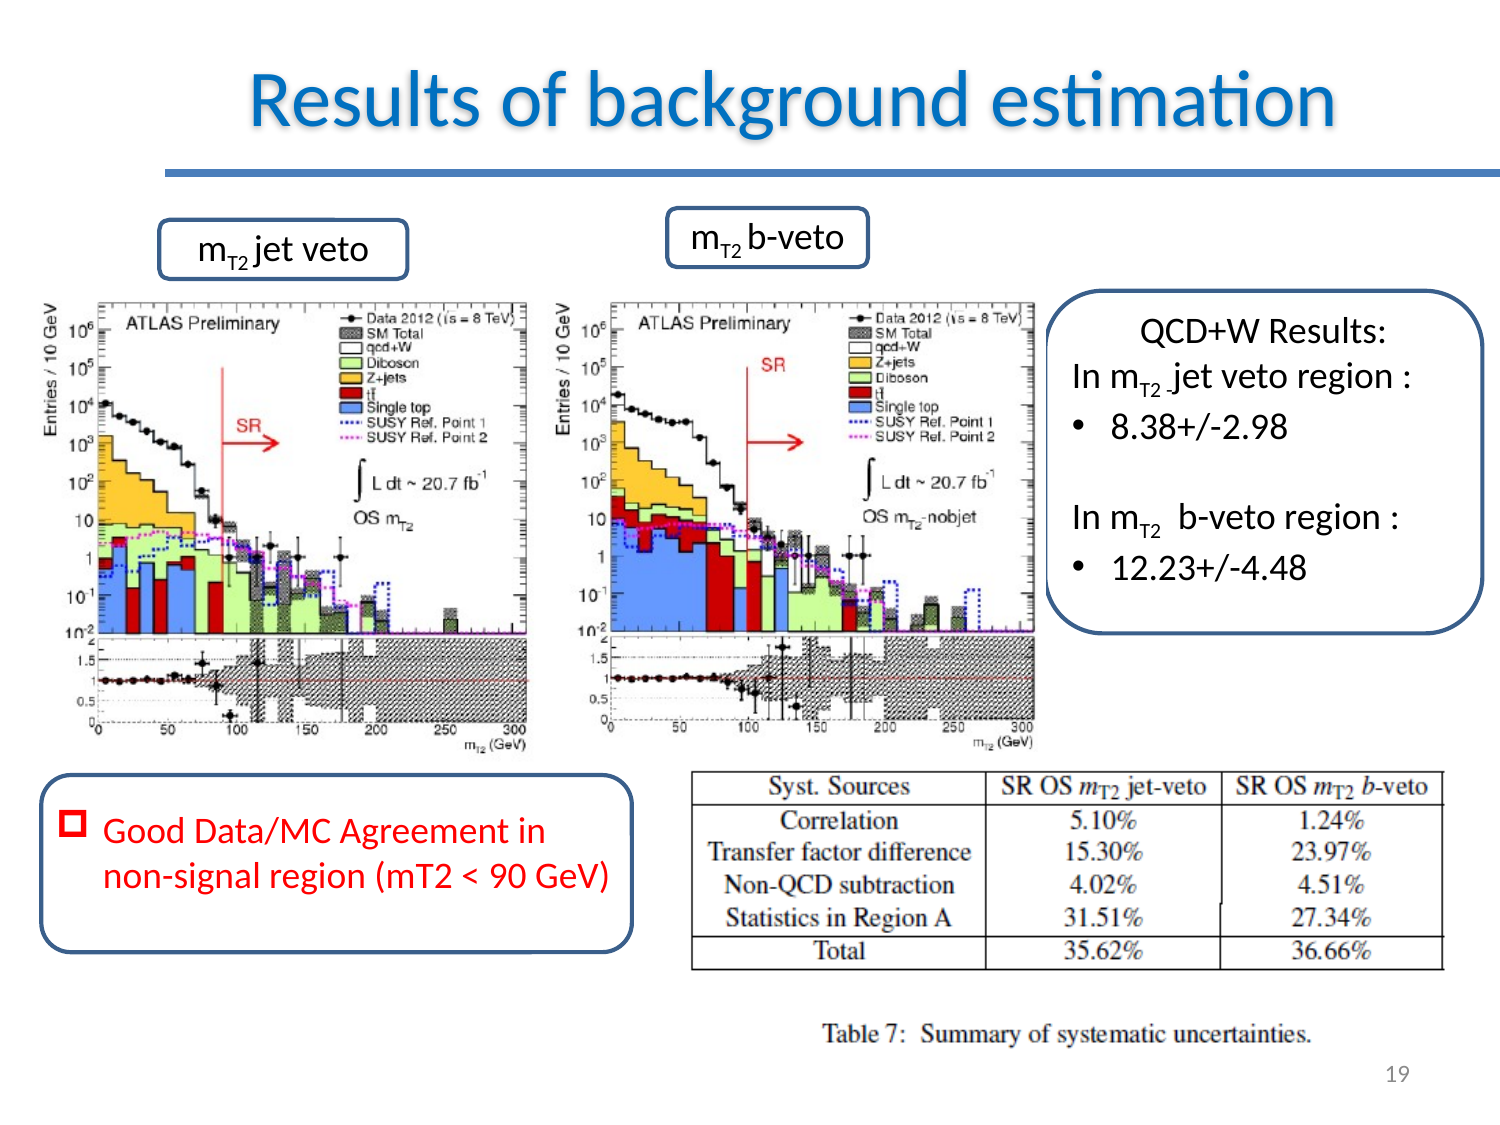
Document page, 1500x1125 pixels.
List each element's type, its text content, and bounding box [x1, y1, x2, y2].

text_box [39, 772, 634, 934]
text_box QCD+W Results: In mT2 -jet veto region : 8.38+/-2.98 In mT2 b-veto region : 12.23+/-4.48 [1057, 298, 1459, 596]
text_box [1050, 299, 1485, 636]
picture [29, 290, 1463, 1060]
slide_number 19 [1074, 1068, 1425, 1103]
text_box [53, 949, 620, 955]
text_box mT2 jet veto [157, 217, 410, 282]
title Results of background estimation [28, 0, 1433, 191]
text_box mT2 b-veto [665, 205, 871, 270]
text_box Good Data/MC Agreement in non-signal region (mT2 < 90 GeV) [41, 798, 632, 949]
text_box [1070, 288, 1458, 298]
